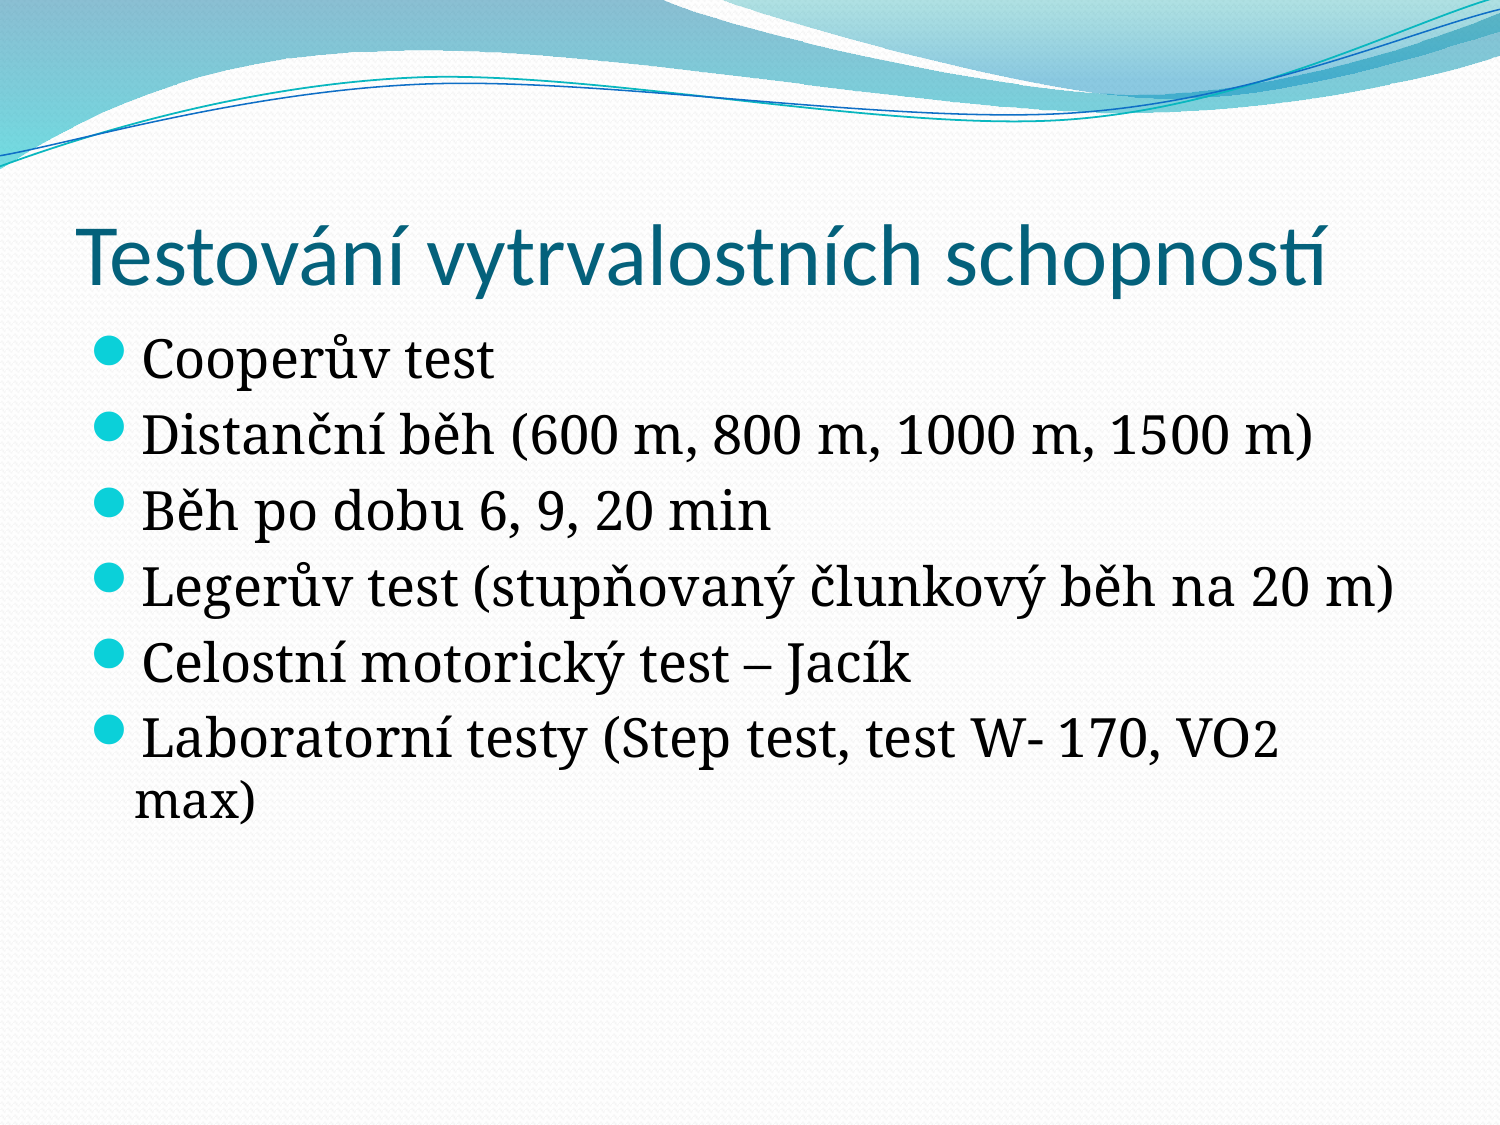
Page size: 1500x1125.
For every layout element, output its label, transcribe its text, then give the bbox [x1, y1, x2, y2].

list Cooperův test Distanční běh (600 m, 800 m, 1000 m, 1500 m) Běh po dobu 6, 9, 20 min Legerův test (stupňovaný člunkový běh na 20 m) Celostní motorický test – Jacík Laboratorní testy (Step test, test W- 170, VO2 max) [75, 317, 1425, 1038]
title Testování vytrvalostních schopností [75, 115, 1425, 303]
